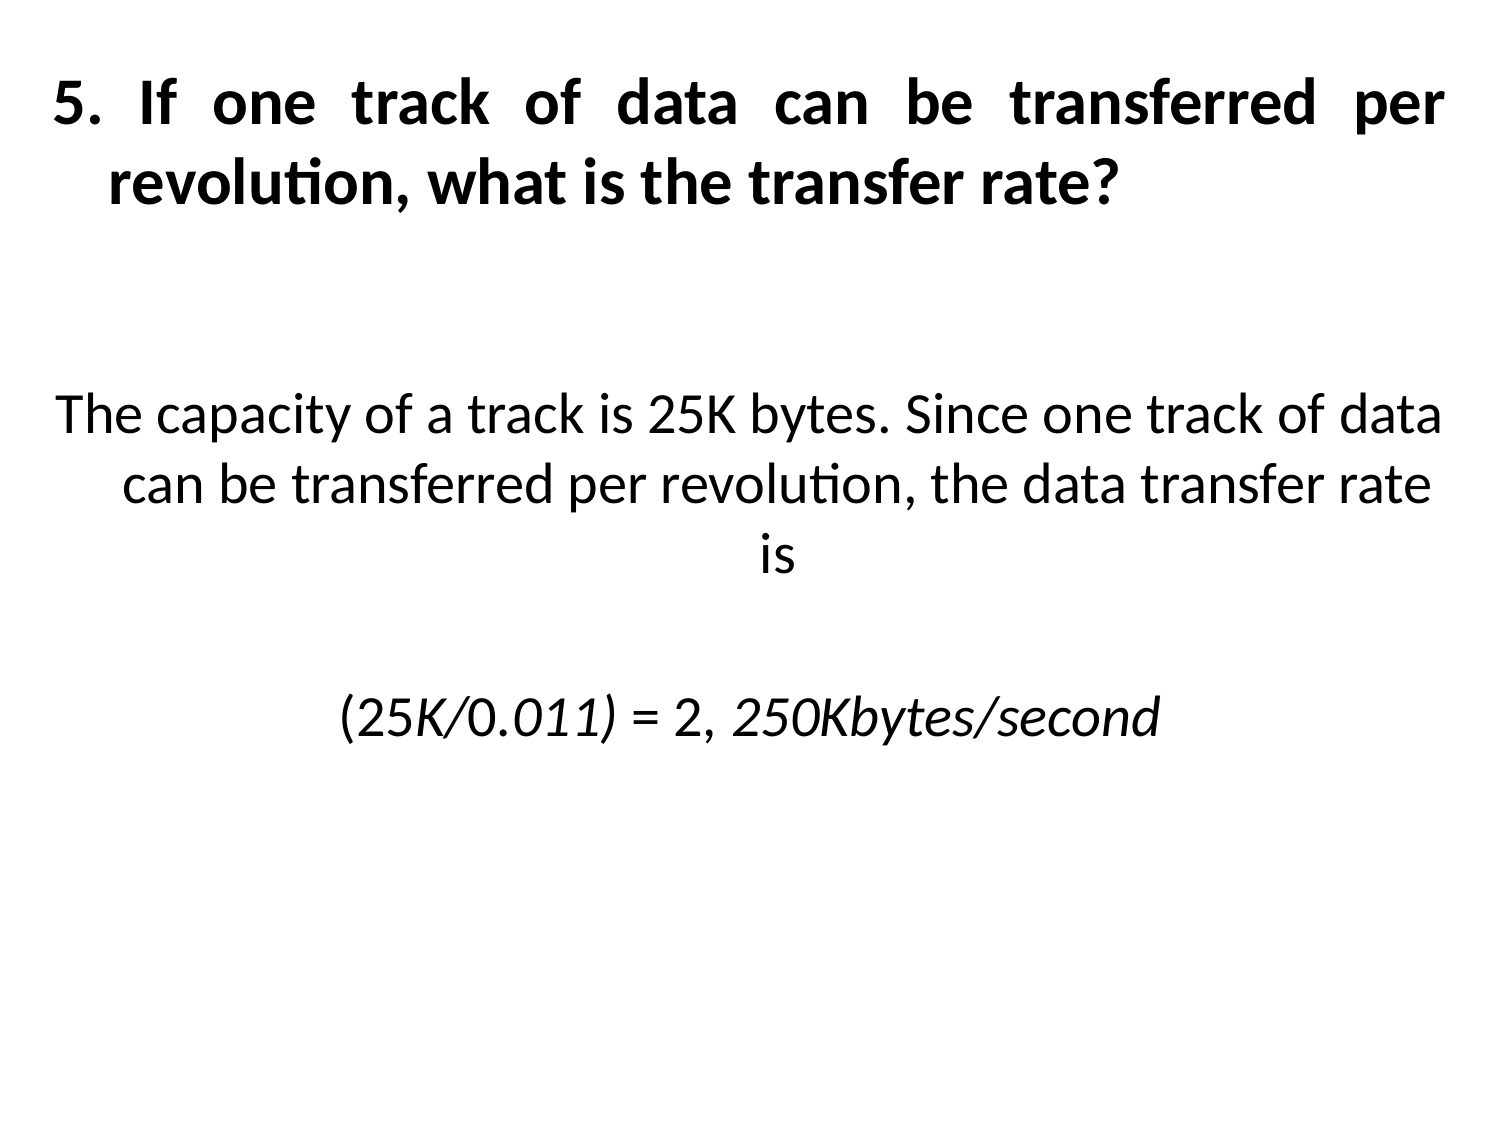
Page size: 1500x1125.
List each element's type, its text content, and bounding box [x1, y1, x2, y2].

list 5. If one track of data can be transferred per revolution, what is the transfer rate? The capacity of a track is 25K bytes. Since one track of data can be transferred per revolution, the data transfer rate is (25K/0.011) = 2, 250Kbytes/second [37, 50, 1463, 1005]
